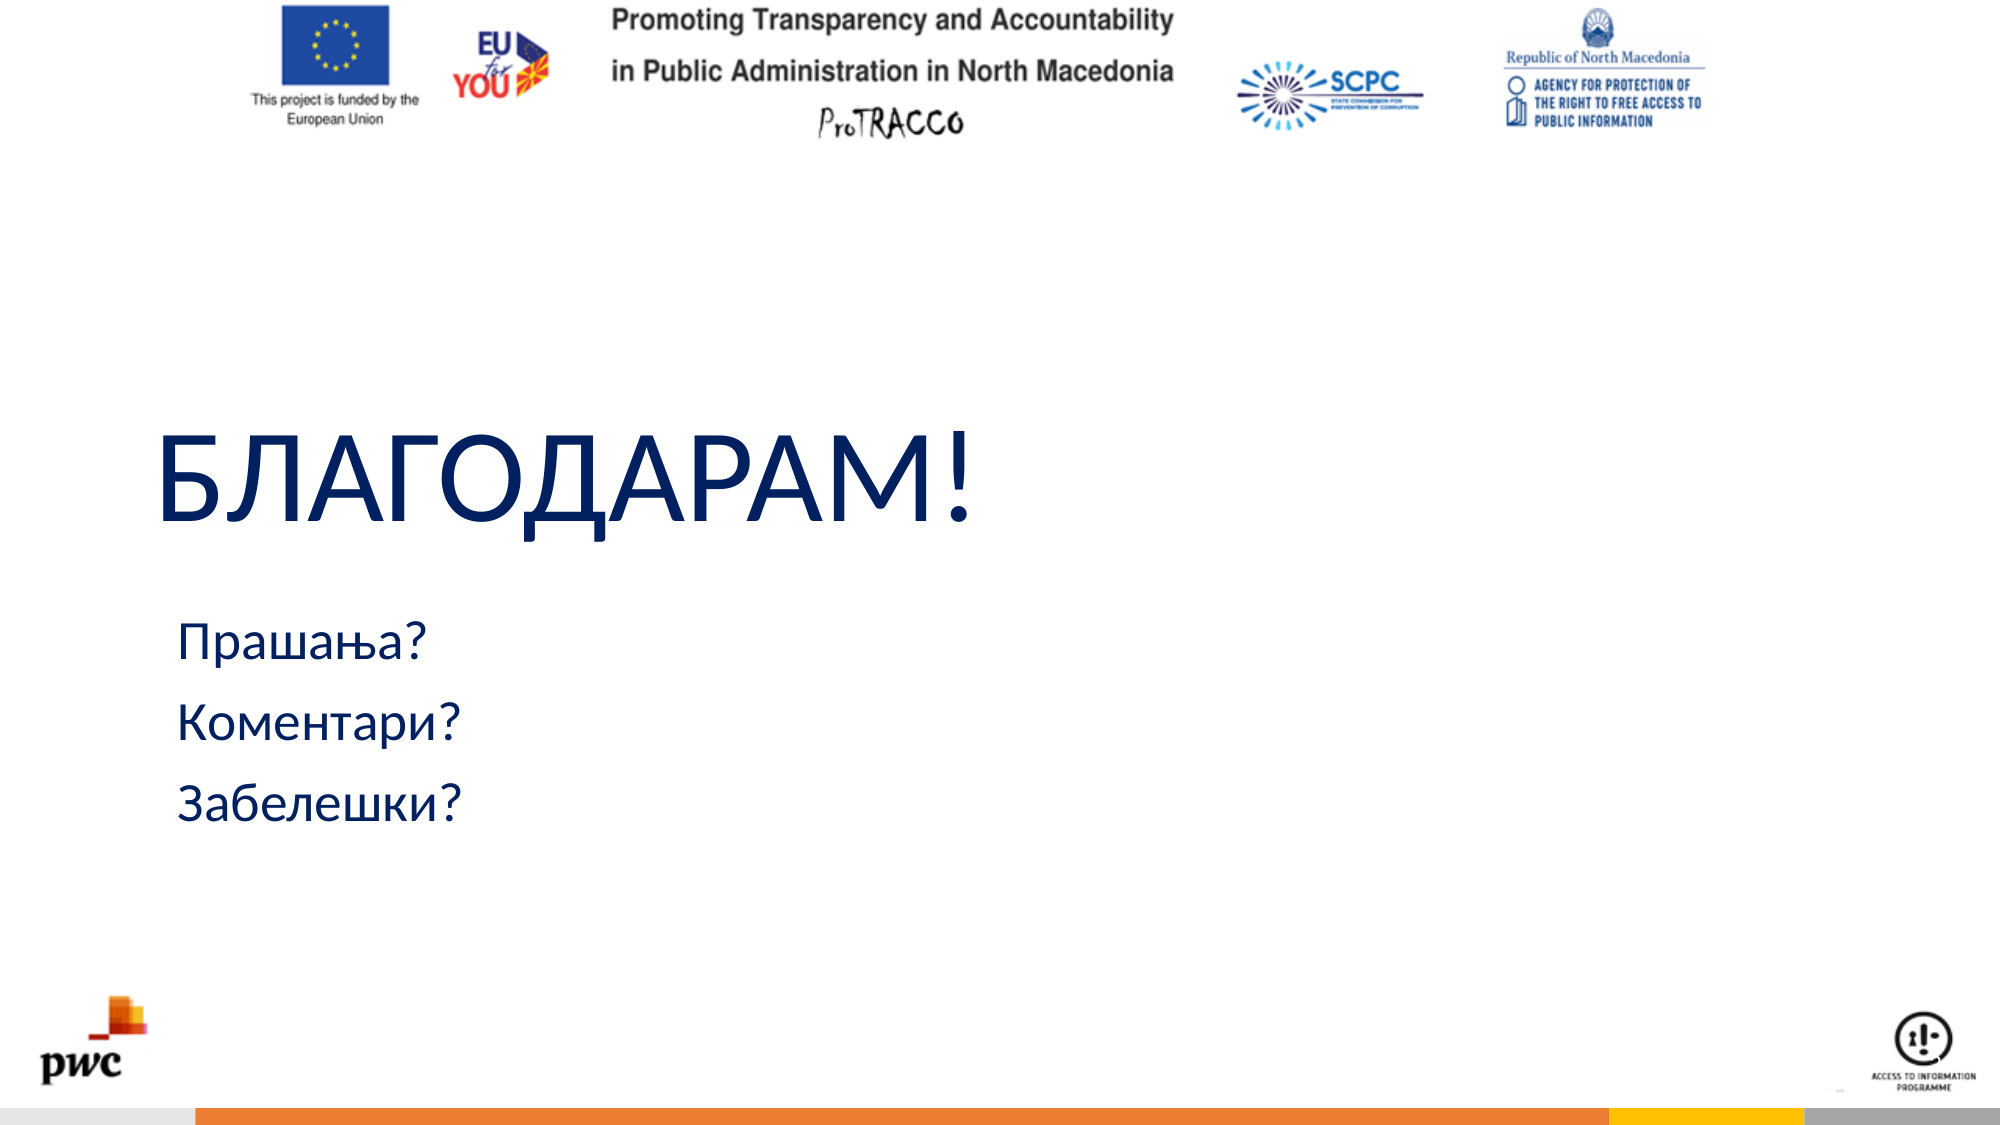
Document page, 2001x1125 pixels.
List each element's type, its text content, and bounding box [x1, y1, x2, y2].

title БЛАГОДАРАМ! [134, 316, 1583, 571]
subtitle Прашања? Коментари? Забелешки? [157, 591, 1607, 763]
picture [0, 0, 2001, 1125]
slide_number ‹#› [1854, 1027, 1975, 1096]
